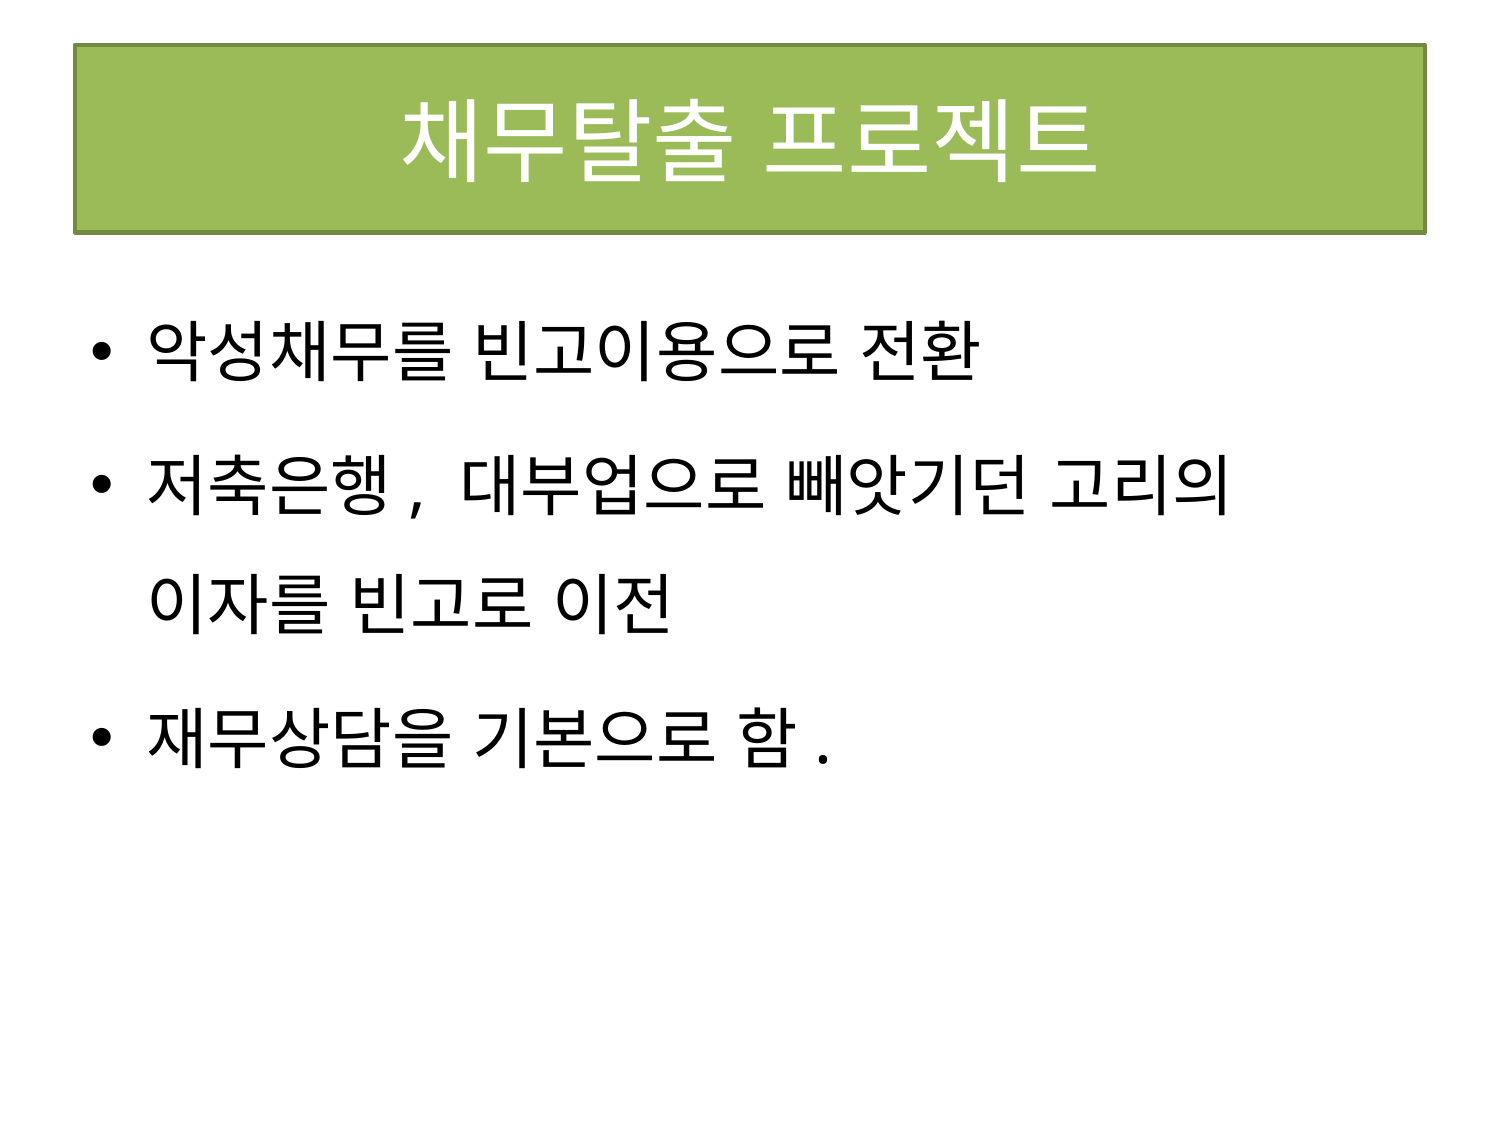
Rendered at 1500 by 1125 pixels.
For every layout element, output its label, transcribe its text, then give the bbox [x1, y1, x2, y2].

list 악성채무를 빈고이용으로 전환 저축은행, 대부업으로 빼앗기던 고리의 이자를 빈고로 이전 재무상담을 기본으로 함. [75, 262, 1425, 1005]
title 채무탈출 프로젝트 [73, 43, 1427, 235]
